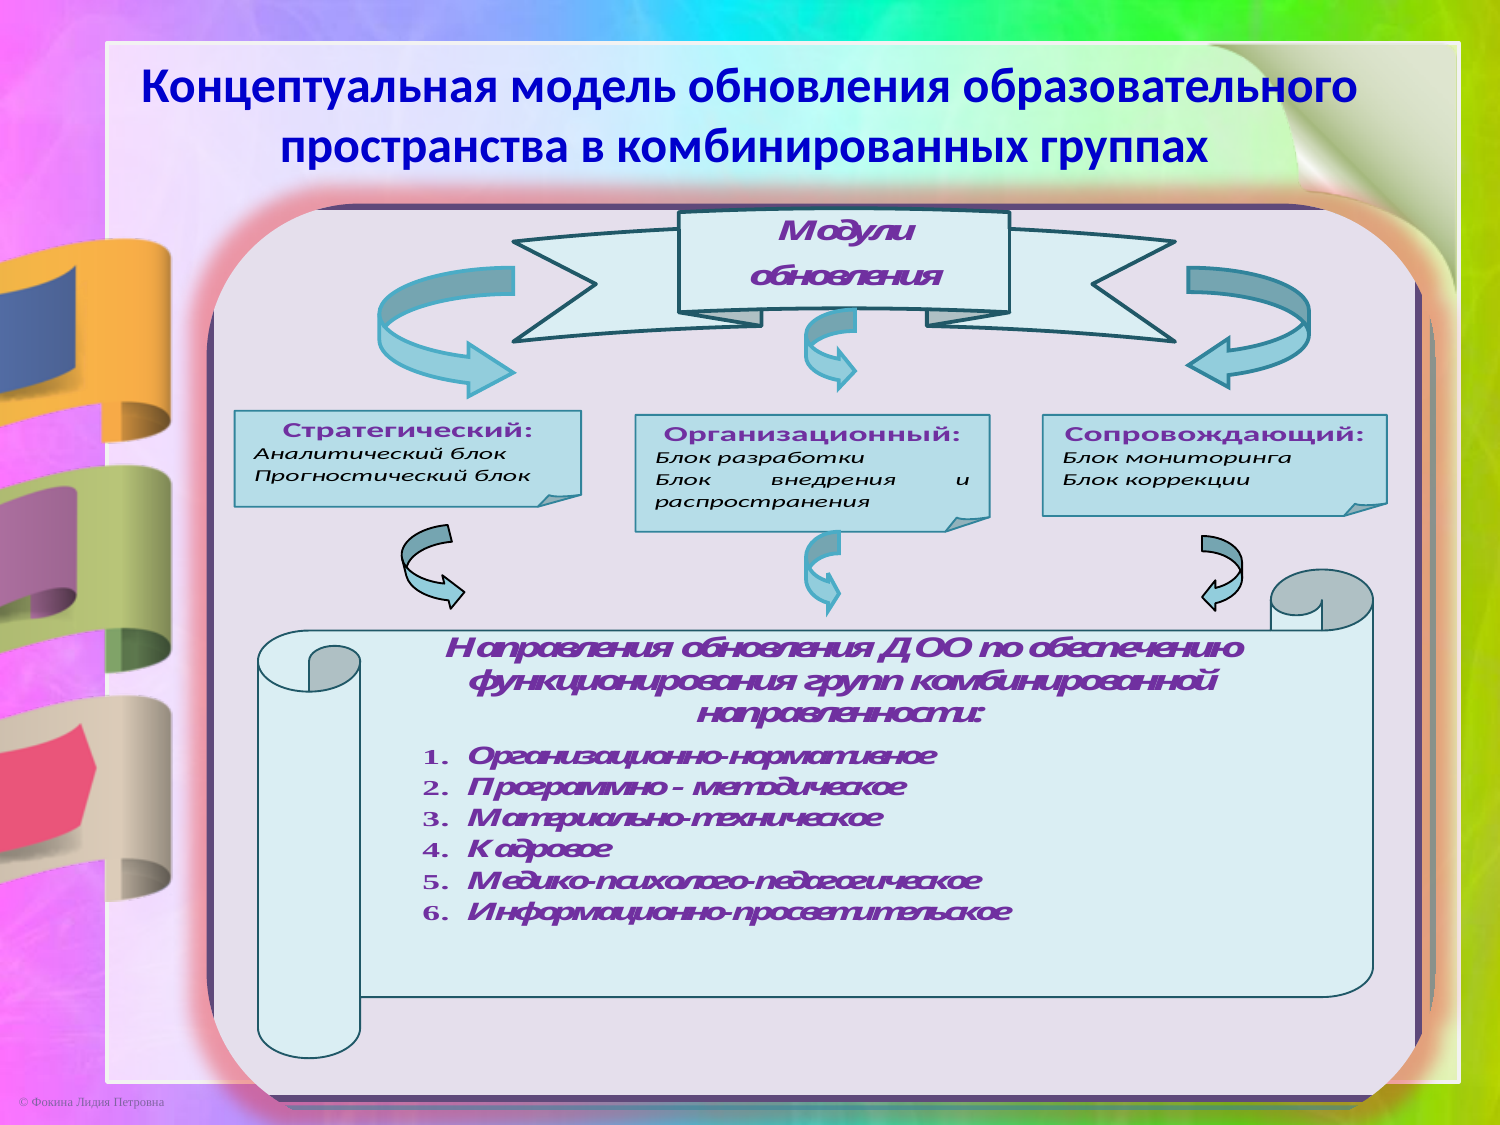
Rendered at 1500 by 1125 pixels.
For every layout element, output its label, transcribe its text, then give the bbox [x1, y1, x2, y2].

picture [0, 0, 1500, 1125]
title Концептуальная модель обновления образовательного пространства в комбинированных группах [75, 45, 1425, 173]
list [206, 203, 1436, 1125]
